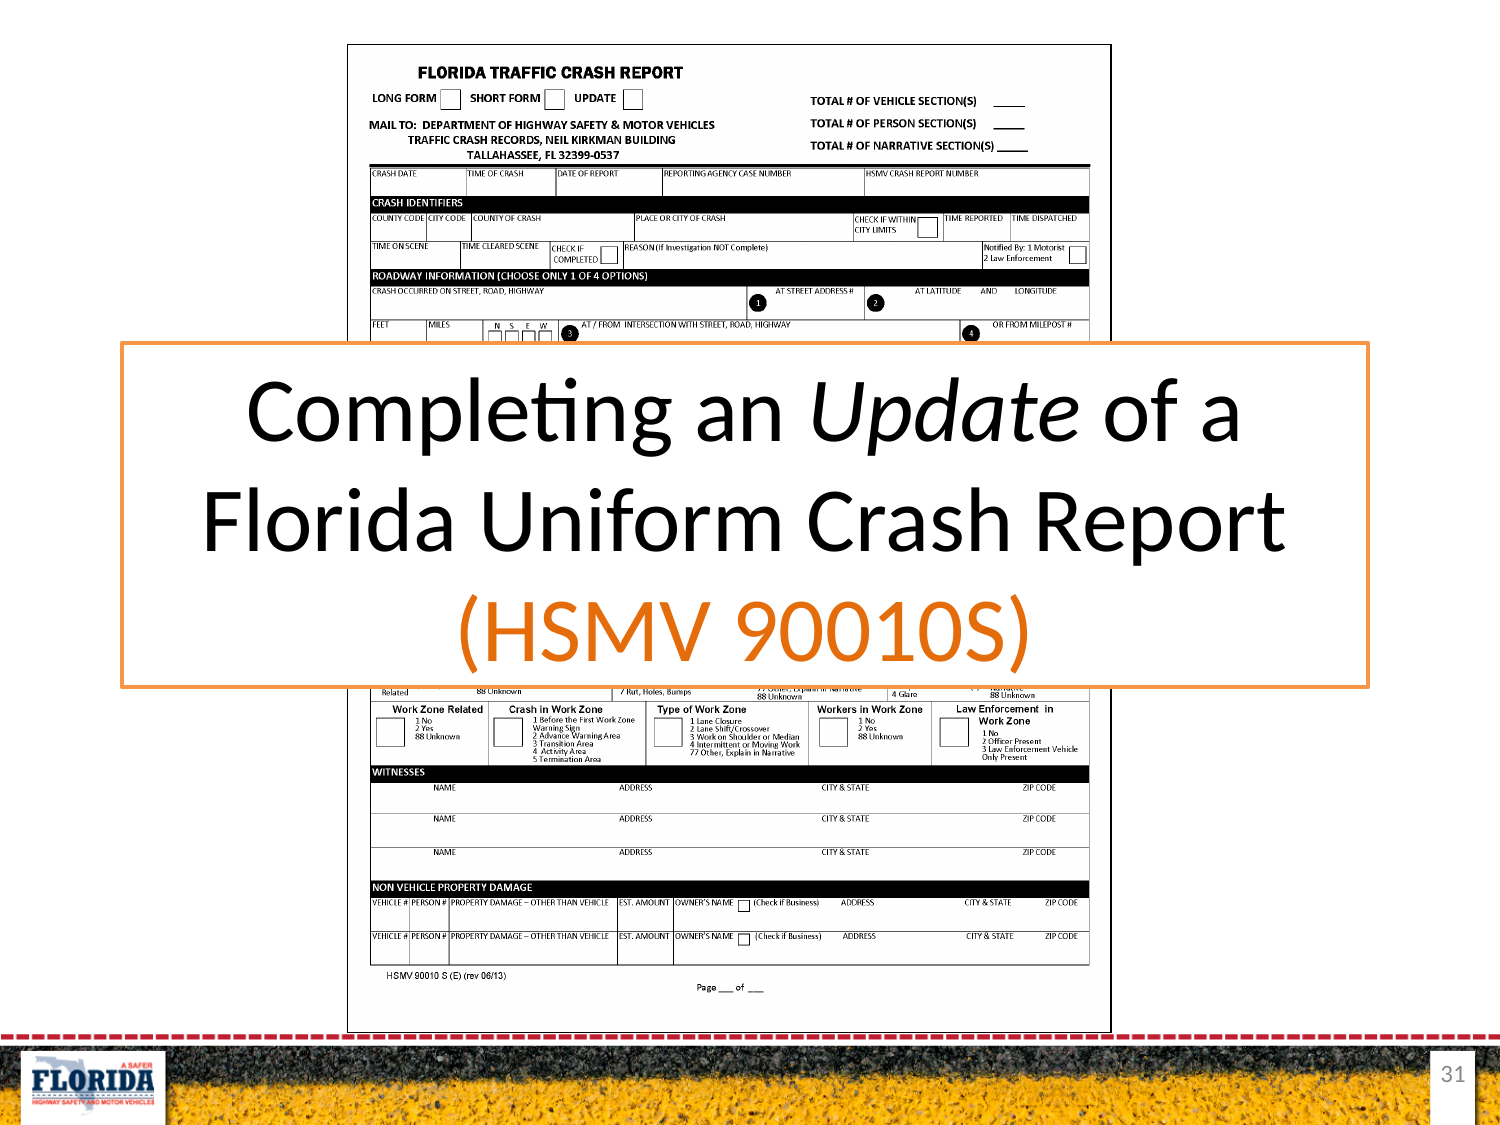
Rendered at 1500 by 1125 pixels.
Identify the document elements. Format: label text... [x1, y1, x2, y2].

text_box Completing an Update of a Florida Uniform Crash Report (HSMV 90010S) [1115, 341, 1370, 689]
slide_number 31 [1130, 1042, 1481, 1103]
text_box Completing an Update of a Florida Uniform Crash Report (HSMV 90010S) [120, 341, 342, 689]
picture [0, 0, 1500, 1125]
